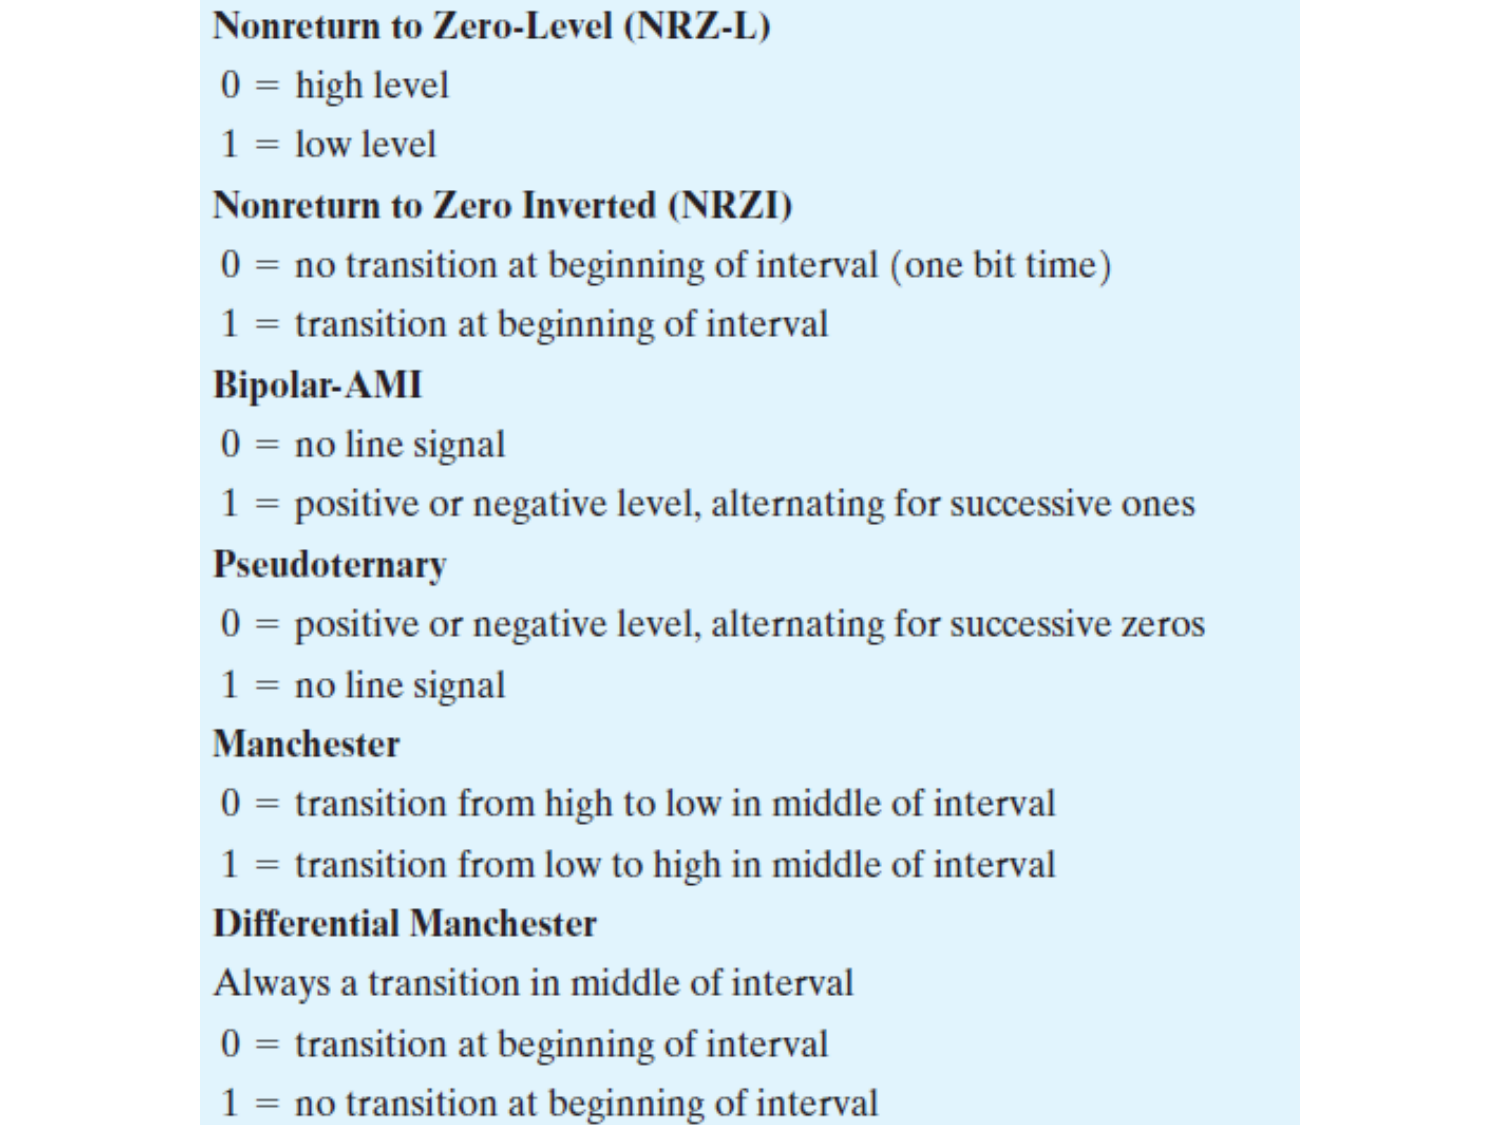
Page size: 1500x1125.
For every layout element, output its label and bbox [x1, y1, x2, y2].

picture [199, 0, 1300, 1125]
